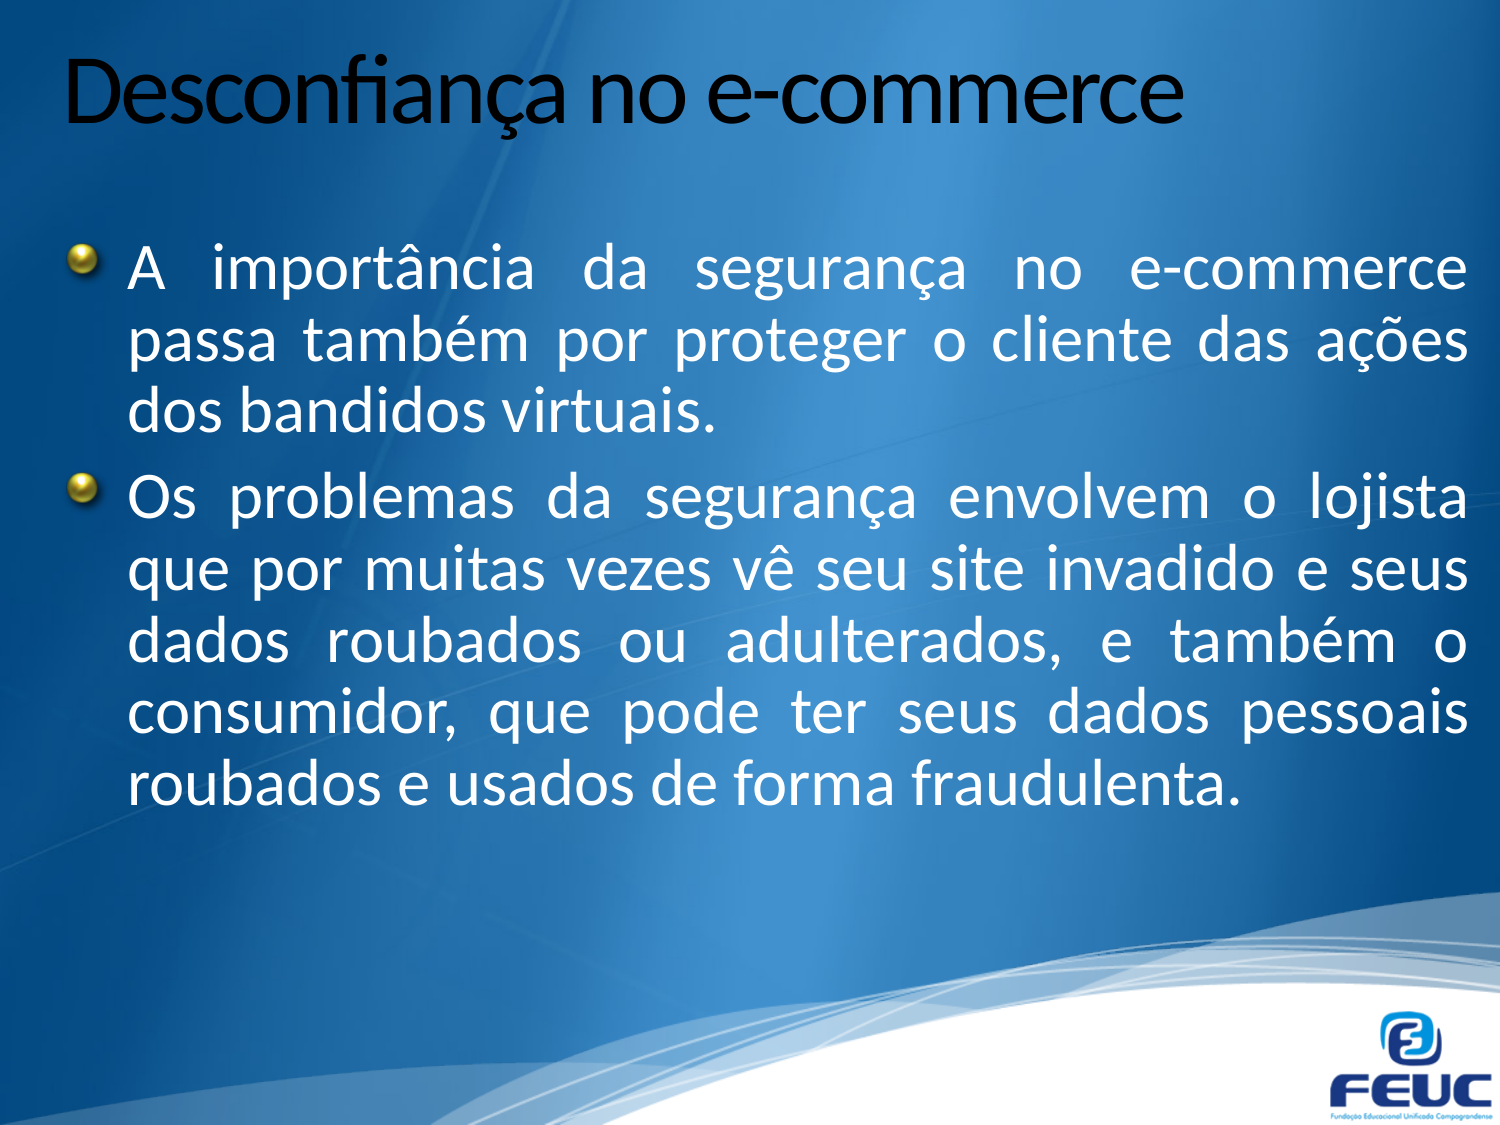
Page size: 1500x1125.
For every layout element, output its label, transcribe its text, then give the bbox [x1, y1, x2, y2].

list A importância da segurança no e-commerce passa também por proteger o cliente das ações dos bandidos virtuais. Os problemas da segurança envolvem o lojista que por muitas vezes vê seu site invadido e seus dados roubados ou adulterados, e também o consumidor, que pode ter seus dados pessoais roubados e usados de forma fraudulenta. [62, 231, 1471, 830]
title Desconfiança no e-commerce [62, 37, 1438, 147]
picture [0, 0, 1500, 1125]
